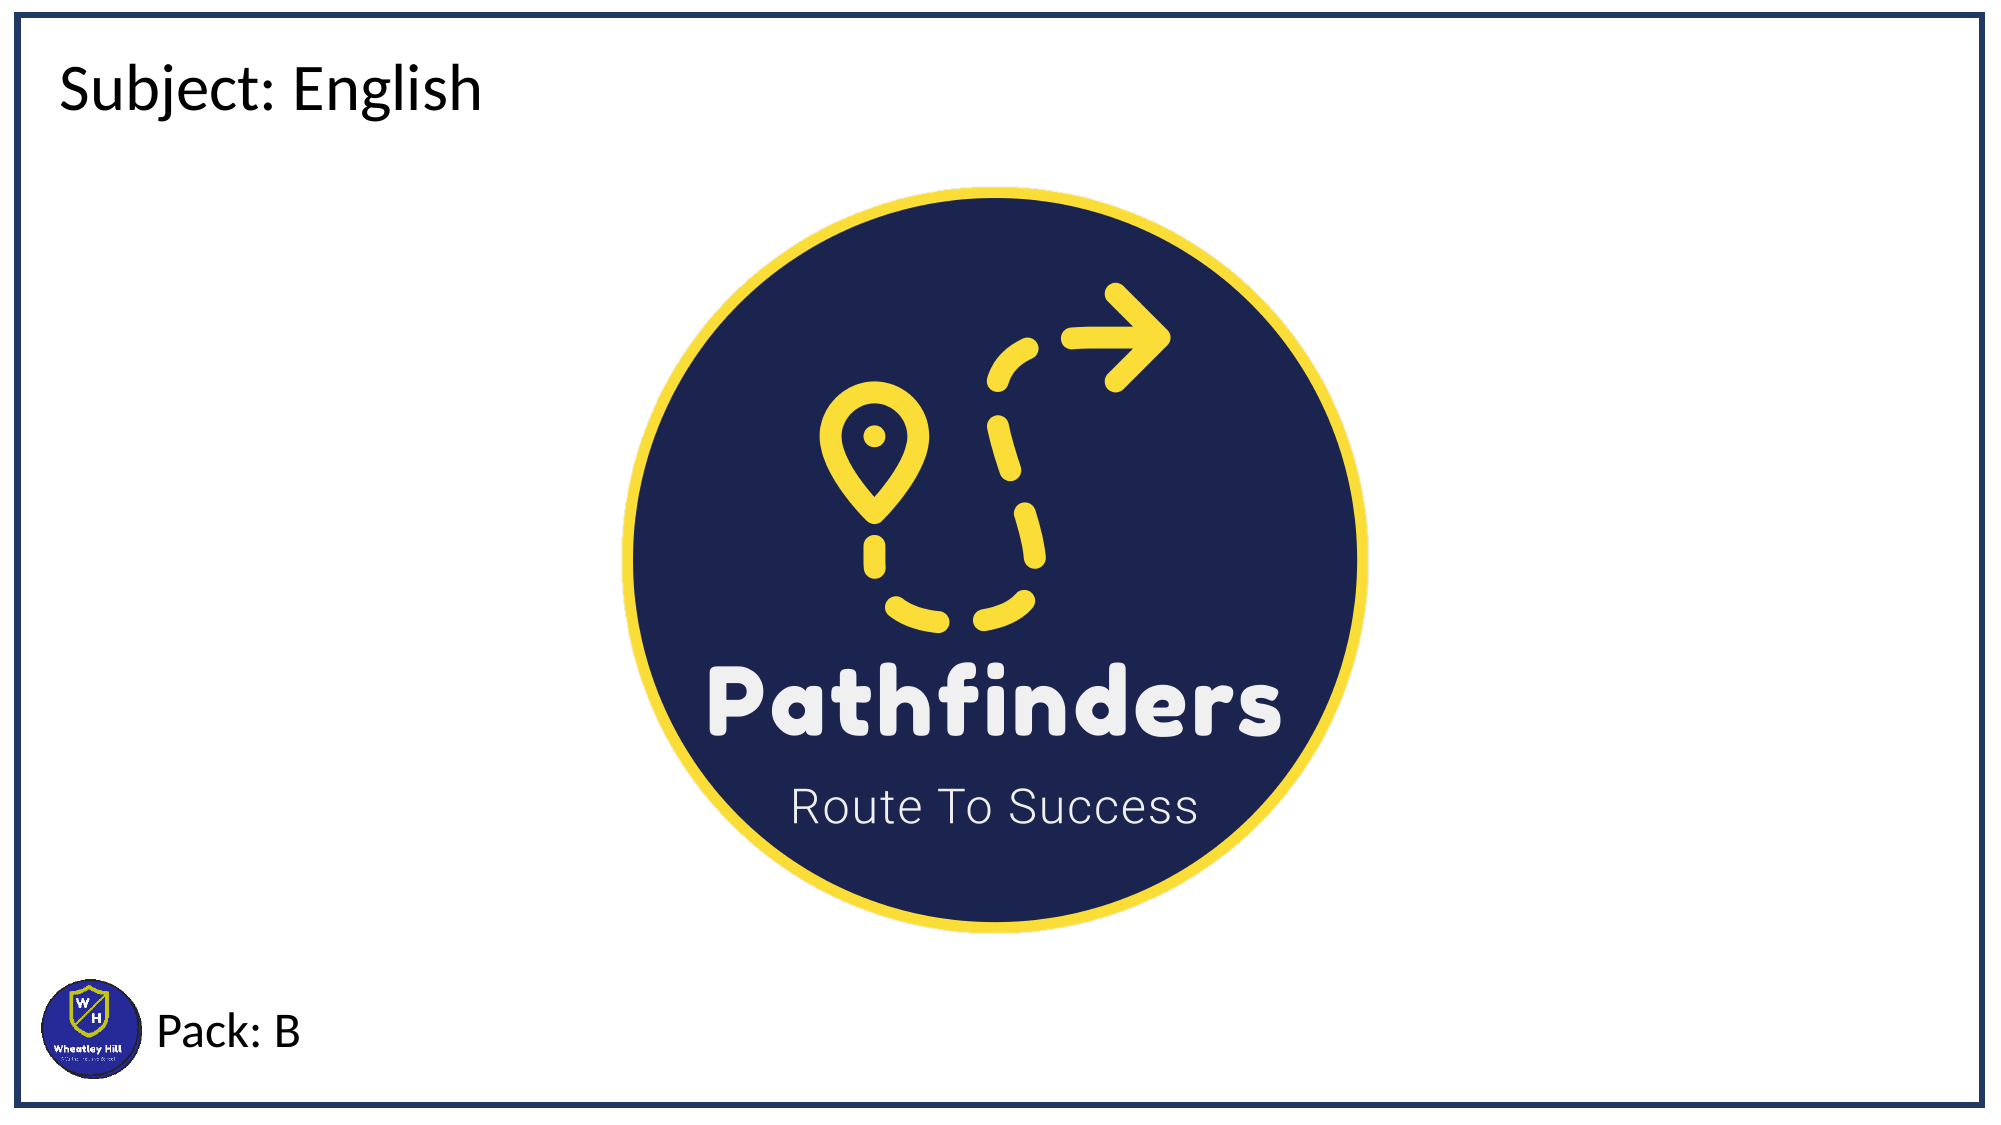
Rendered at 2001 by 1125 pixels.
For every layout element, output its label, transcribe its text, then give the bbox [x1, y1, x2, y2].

text_box Pack: B [142, 989, 323, 1065]
text_box [16, 14, 1983, 1106]
text_box Subject: English [44, 36, 1264, 132]
picture [41, 979, 142, 1079]
picture [614, 179, 1380, 947]
